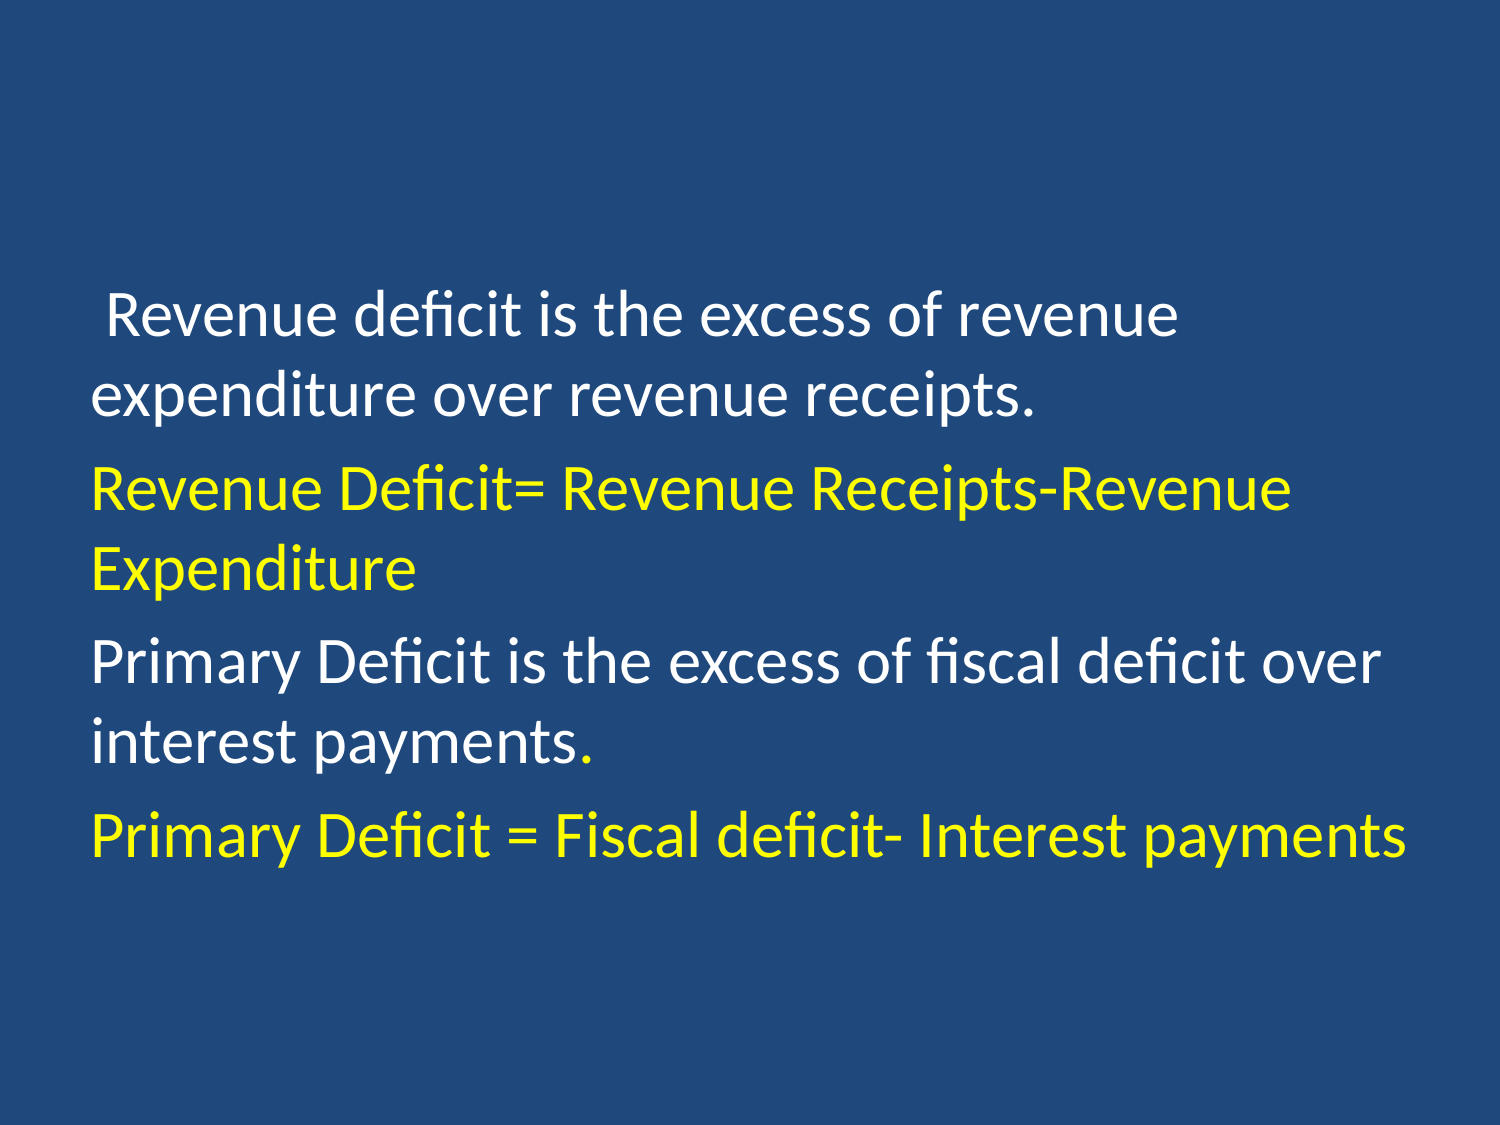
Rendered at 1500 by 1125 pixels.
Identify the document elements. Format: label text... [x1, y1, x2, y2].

list Revenue deficit is the excess of revenue expenditure over revenue receipts. Revenue Deficit= Revenue Receipts-Revenue Expenditure Primary Deficit is the excess of fiscal deficit over interest payments. Primary Deficit = Fiscal deficit- Interest payments [75, 262, 1425, 1005]
